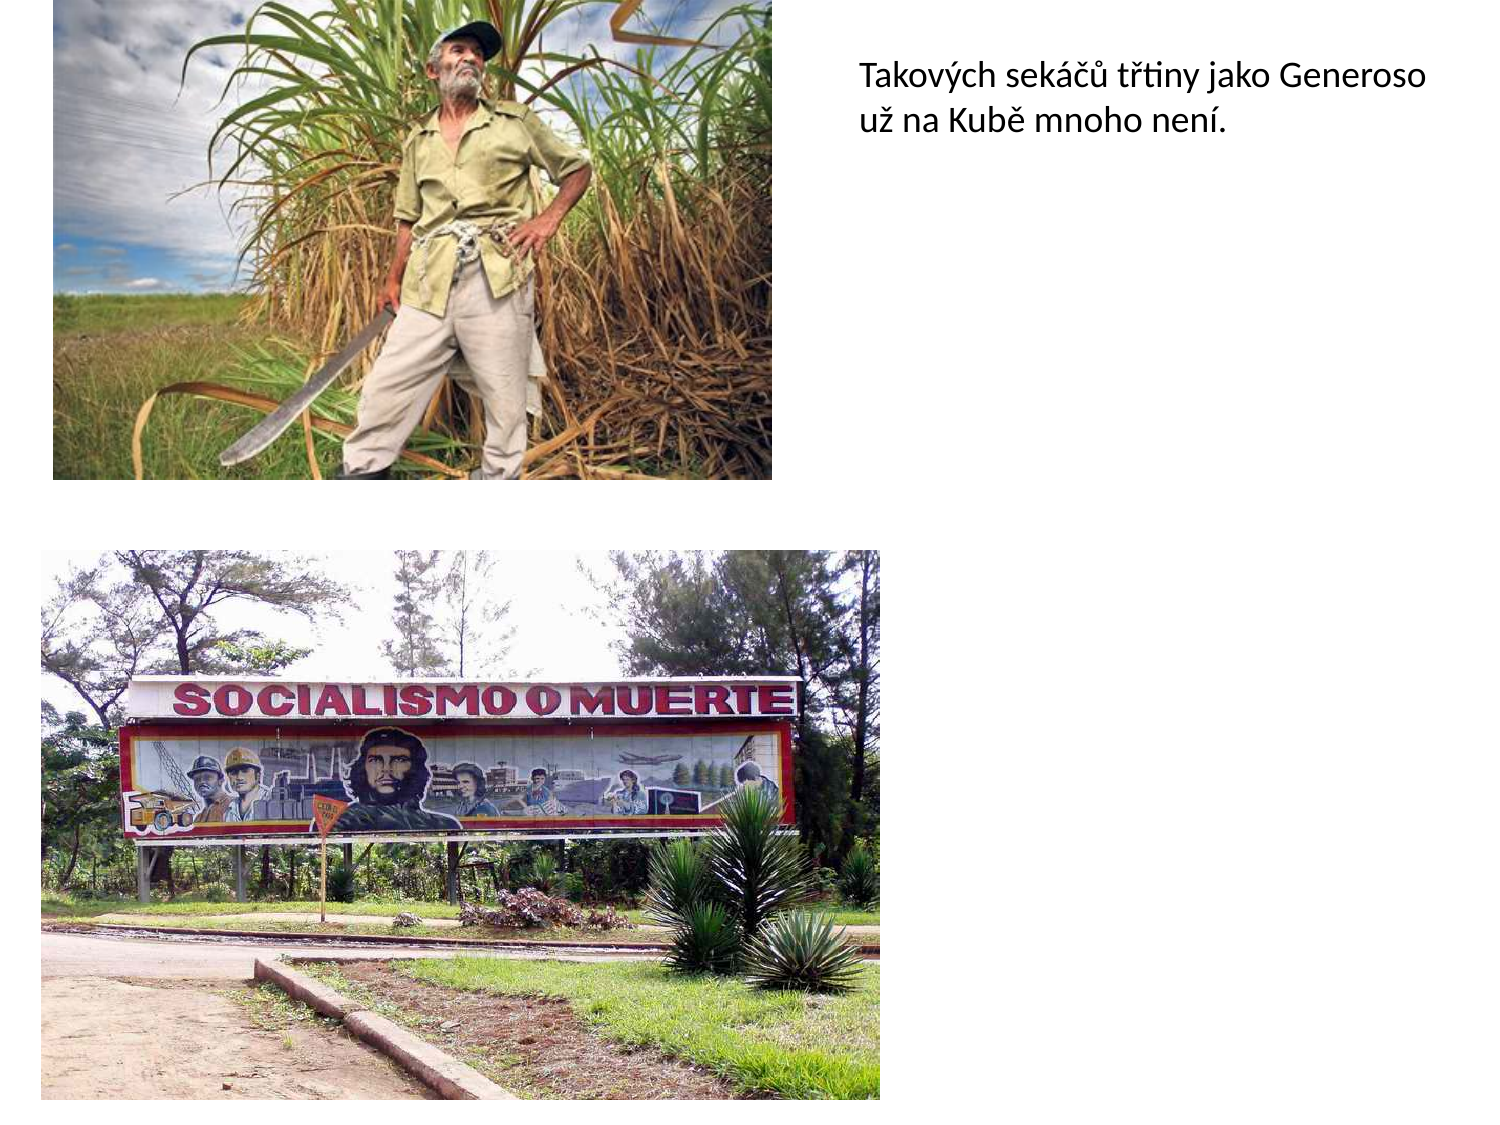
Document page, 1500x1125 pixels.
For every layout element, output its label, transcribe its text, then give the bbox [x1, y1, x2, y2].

picture [40, 550, 881, 1101]
text_box Takových sekáčů třtiny jako Generoso už na Kubě mnoho není. [844, 42, 1459, 148]
picture [52, 0, 773, 480]
